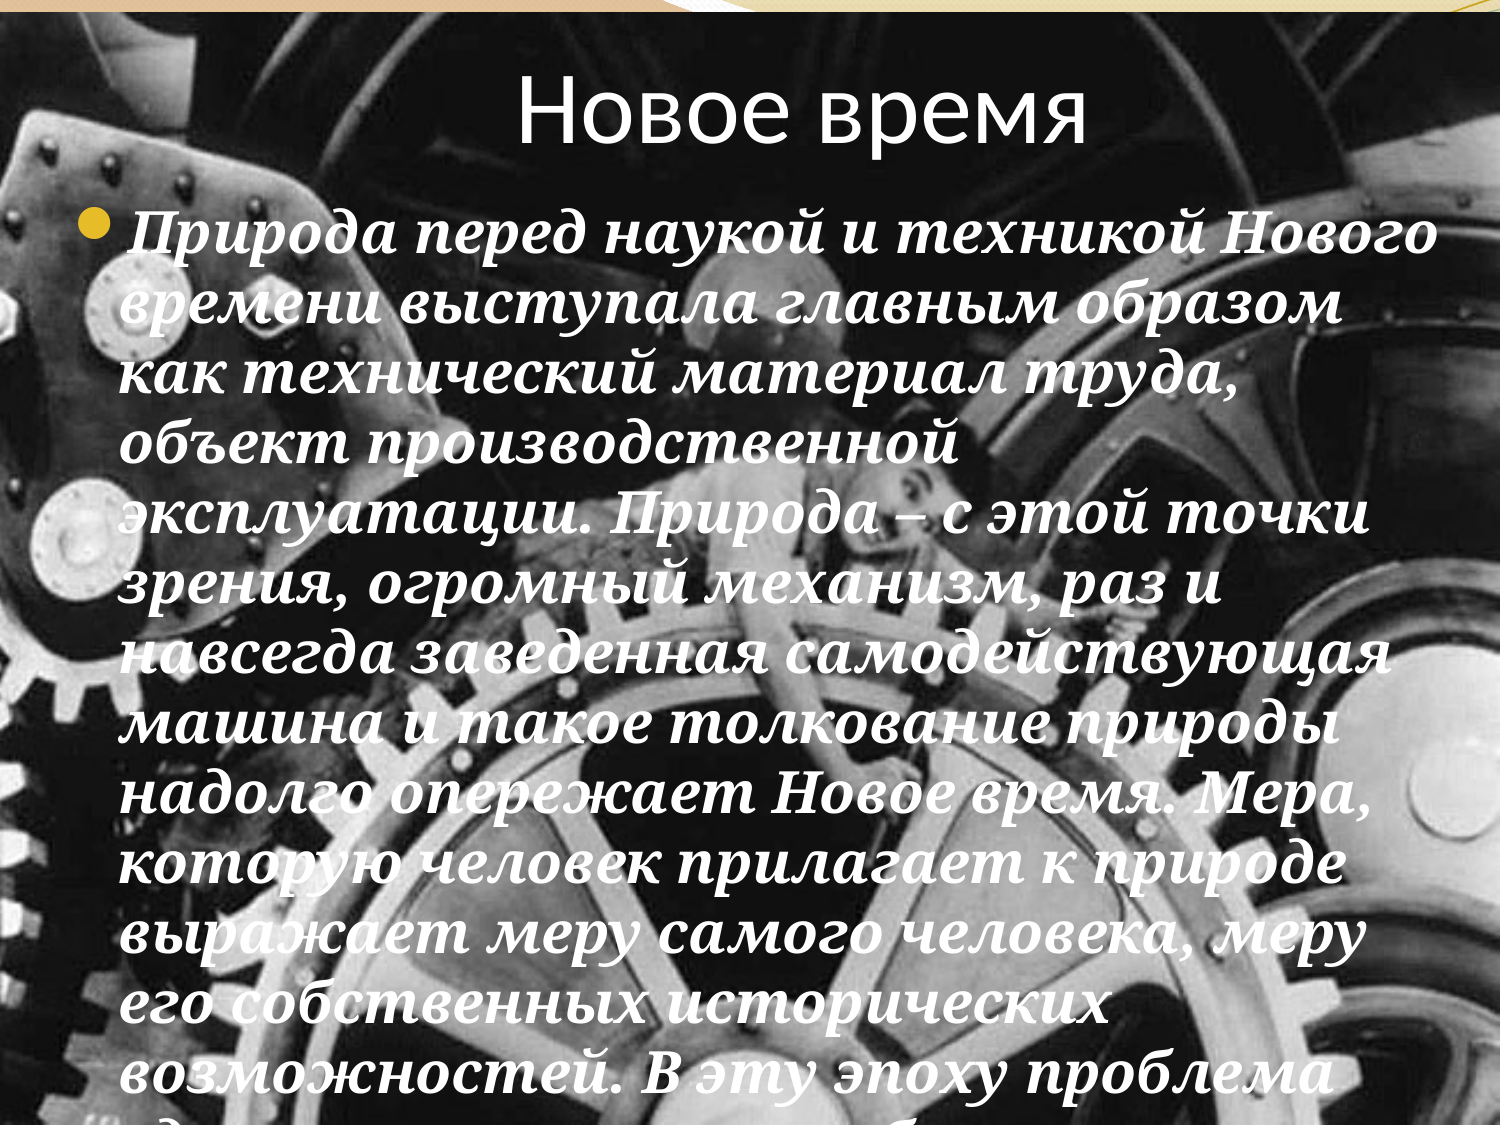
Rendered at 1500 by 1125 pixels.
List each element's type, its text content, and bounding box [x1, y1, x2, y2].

title Новое время [515, 0, 1278, 10]
picture [0, 12, 1500, 1125]
